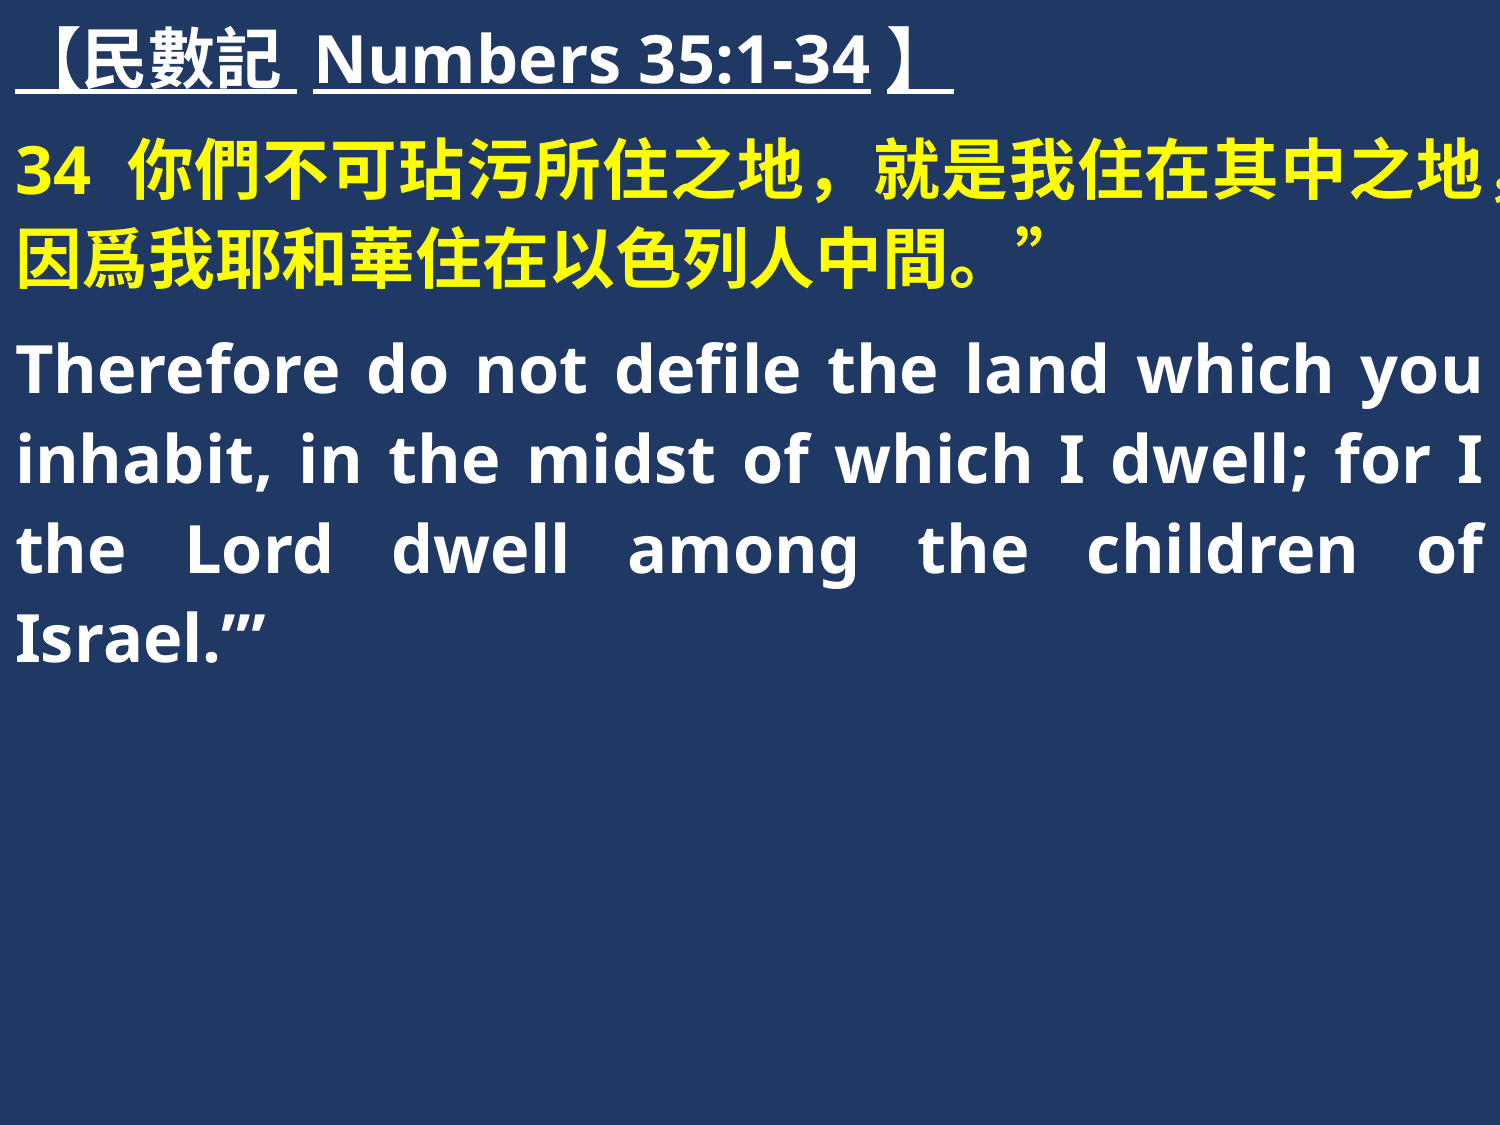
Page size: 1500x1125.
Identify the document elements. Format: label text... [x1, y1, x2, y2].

list 【民數記 Numbers 35:1-34】 34 你們不可玷污所住之地，就是我住在其中之地，因爲我耶和華住在以色列人中間。” Therefore do not defile the land which you inhabit, in the midst of which I dwell; for I the Lord dwell among the children of Israel.’” [0, 0, 1500, 1125]
